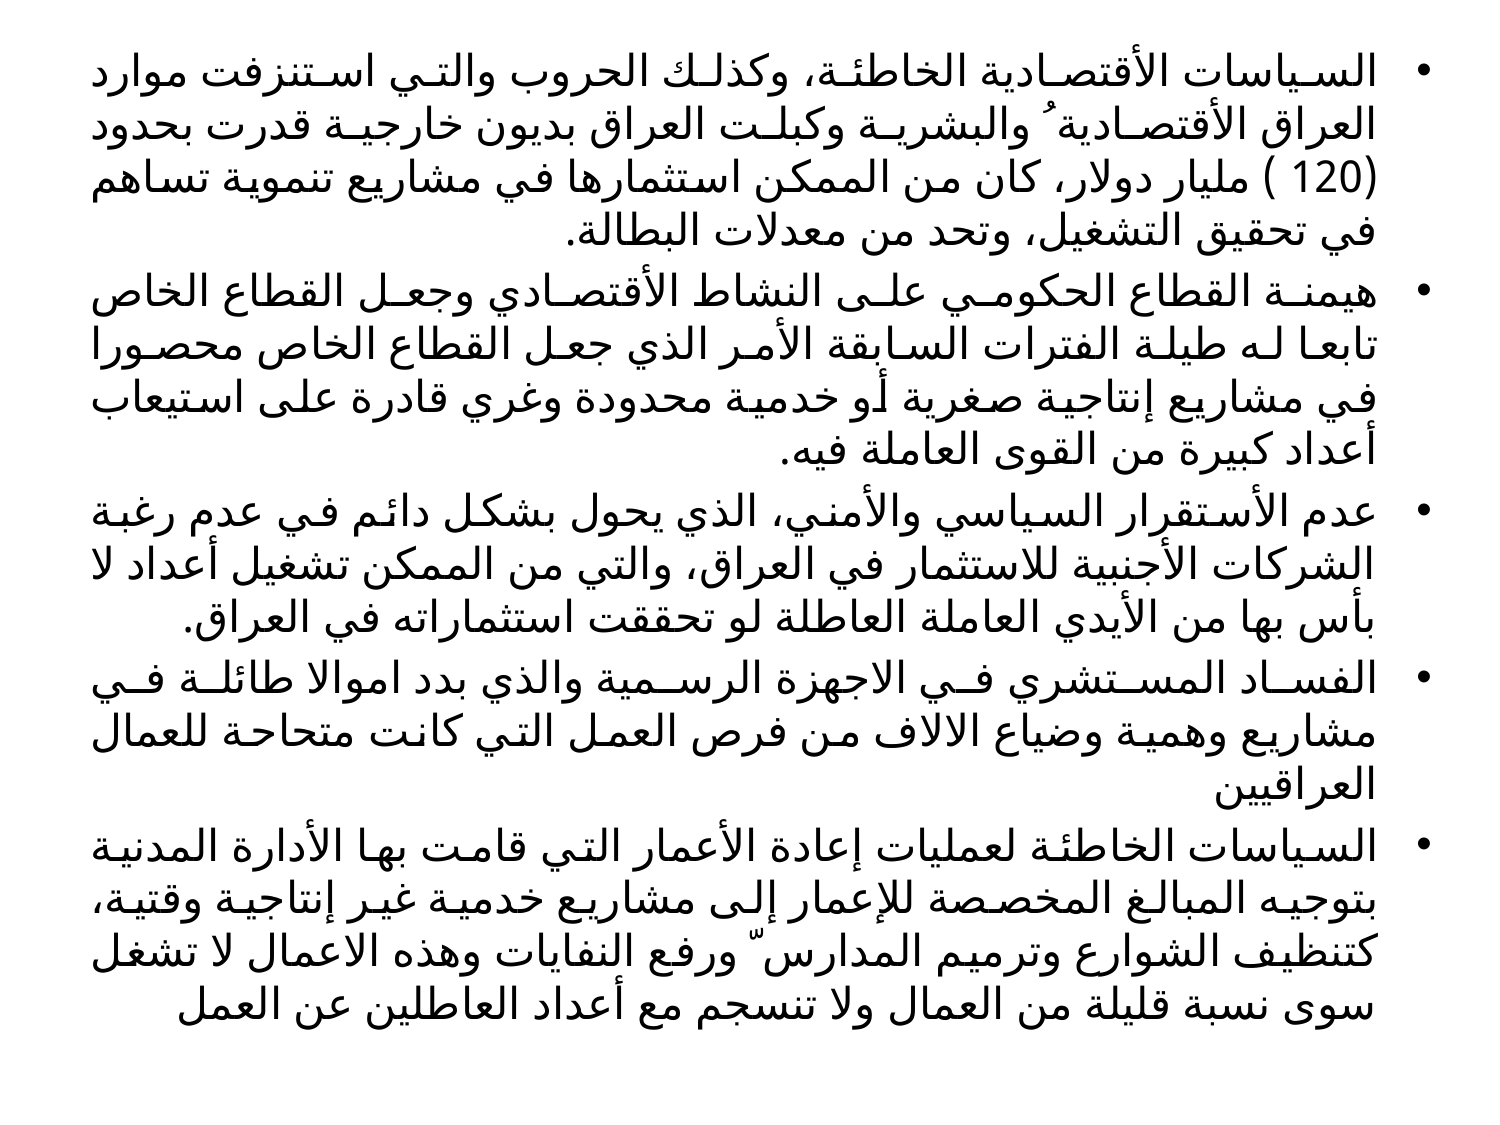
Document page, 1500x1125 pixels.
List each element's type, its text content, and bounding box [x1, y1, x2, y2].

list السياسات الأقتصادية الخاطئة، وكذلك الحروب والتي استنزفت موارد العراق الأقتصادية ُ والبشرية وكبلت العراق بديون خارجية قدرت بحدود (120 ) مليار دولار، كان من الممكن استثمارها في مشاريع تنموية تساهم في تحقيق التشغيل، وتحد من معدلات البطالة. هيمنة القطاع الحكومي على النشاط الأقتصادي وجعل القطاع الخاص تابعا له طيلة الفترات السابقة الأمر الذي جعل القطاع الخاص محصورا في مشاريع إنتاجية صغرية أو خدمية محدودة وغري قادرة على استيعاب أعداد كبيرة من القوى العاملة فيه. عدم الأستقرار السياسي والأمني، الذي يحول بشكل دائم في عدم رغبة الشركات الأجنبية للاستثمار في العراق، والتي من الممكن تشغيل أعداد لا بأس بها من الأيدي العاملة العاطلة لو تحققت استثماراته في العراق. الفساد المستشري في الاجهزة الرسمية والذي بدد اموالا طائلة في مشاريع وهمية وضياع الالاف من فرص العمل التي كانت متحاحة للعمال العراقيين السياسات الخاطئة لعمليات إعادة الأعمار التي قامت بها الأدارة المدنية بتوجيه المبالغ المخصصة للإعمار إلى مشاريع خدمية غير إنتاجية وقتية، كتنظيف الشوارع وترميم المدارس ّ ورفع النفايات وهذه الاعمال لا تشغل سوى نسبة قليلة من العمال ولا تنسجم مع أعداد العاطلين عن العمل [75, 35, 1442, 1090]
